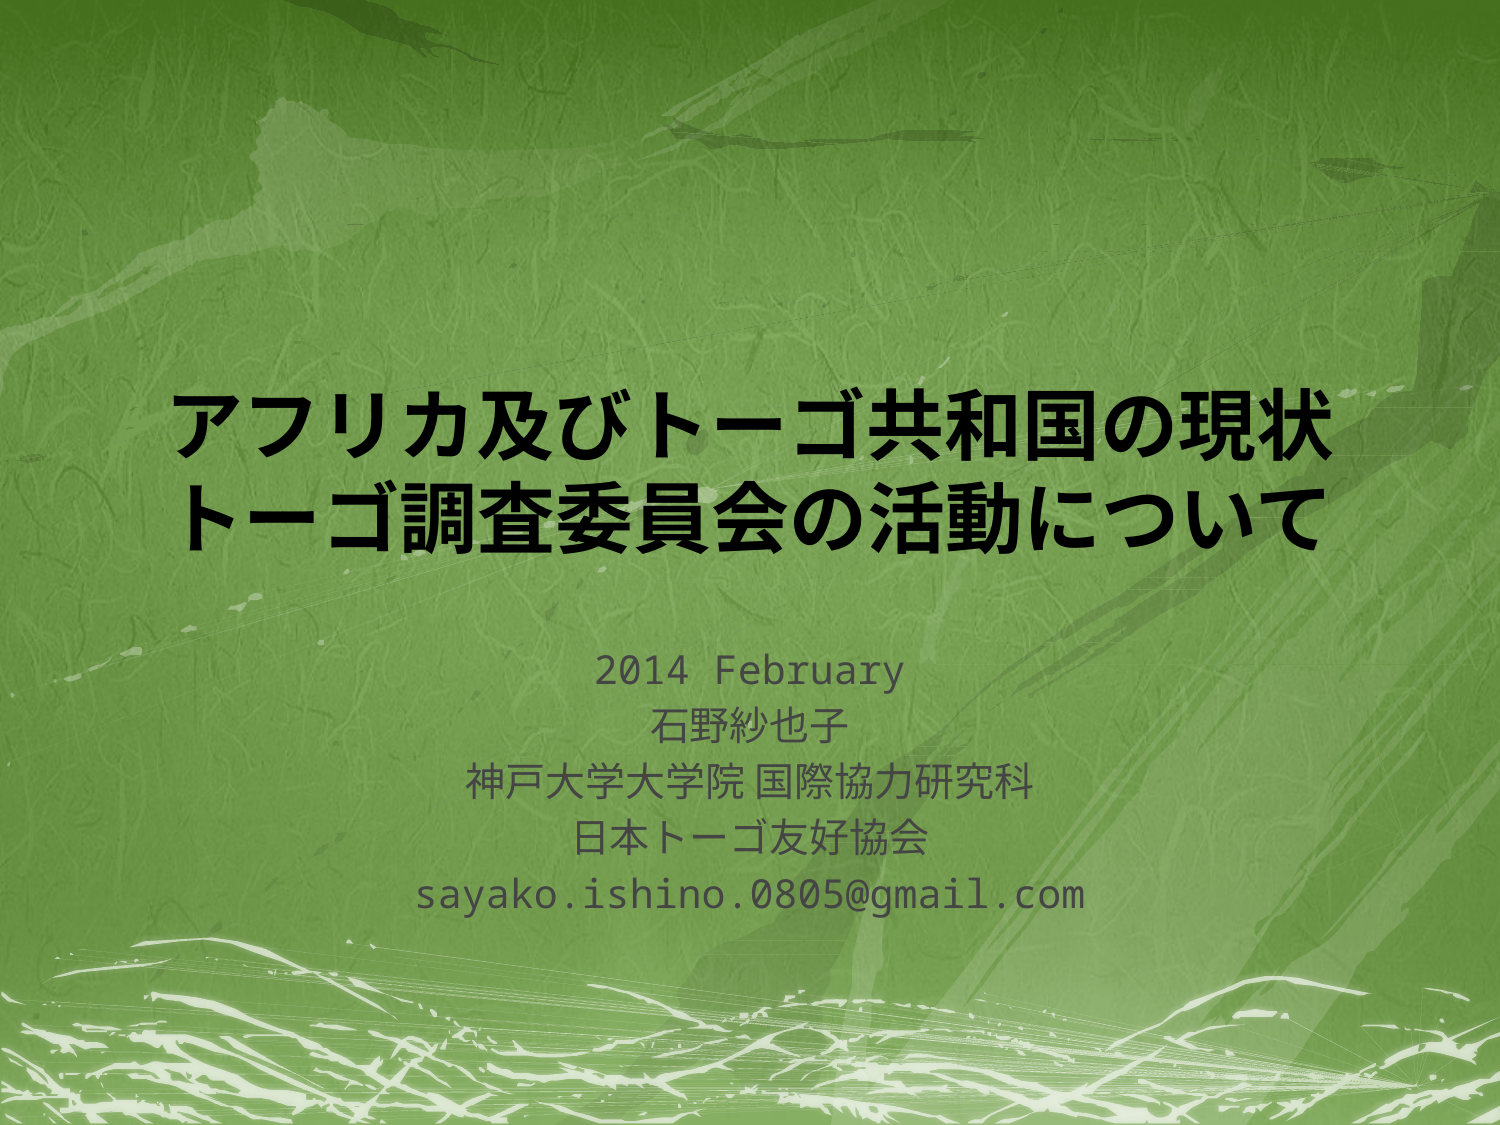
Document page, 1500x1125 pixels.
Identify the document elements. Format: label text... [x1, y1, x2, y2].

title アフリカ及びトーゴ共和国の現状 トーゴ調査委員会の活動について [112, 349, 1388, 591]
subtitle 2014 February 石野紗也子 神戸大学大学院 国際協力研究科 日本トーゴ友好協会 sayako.ishino.0805@gmail.com [225, 637, 1275, 925]
